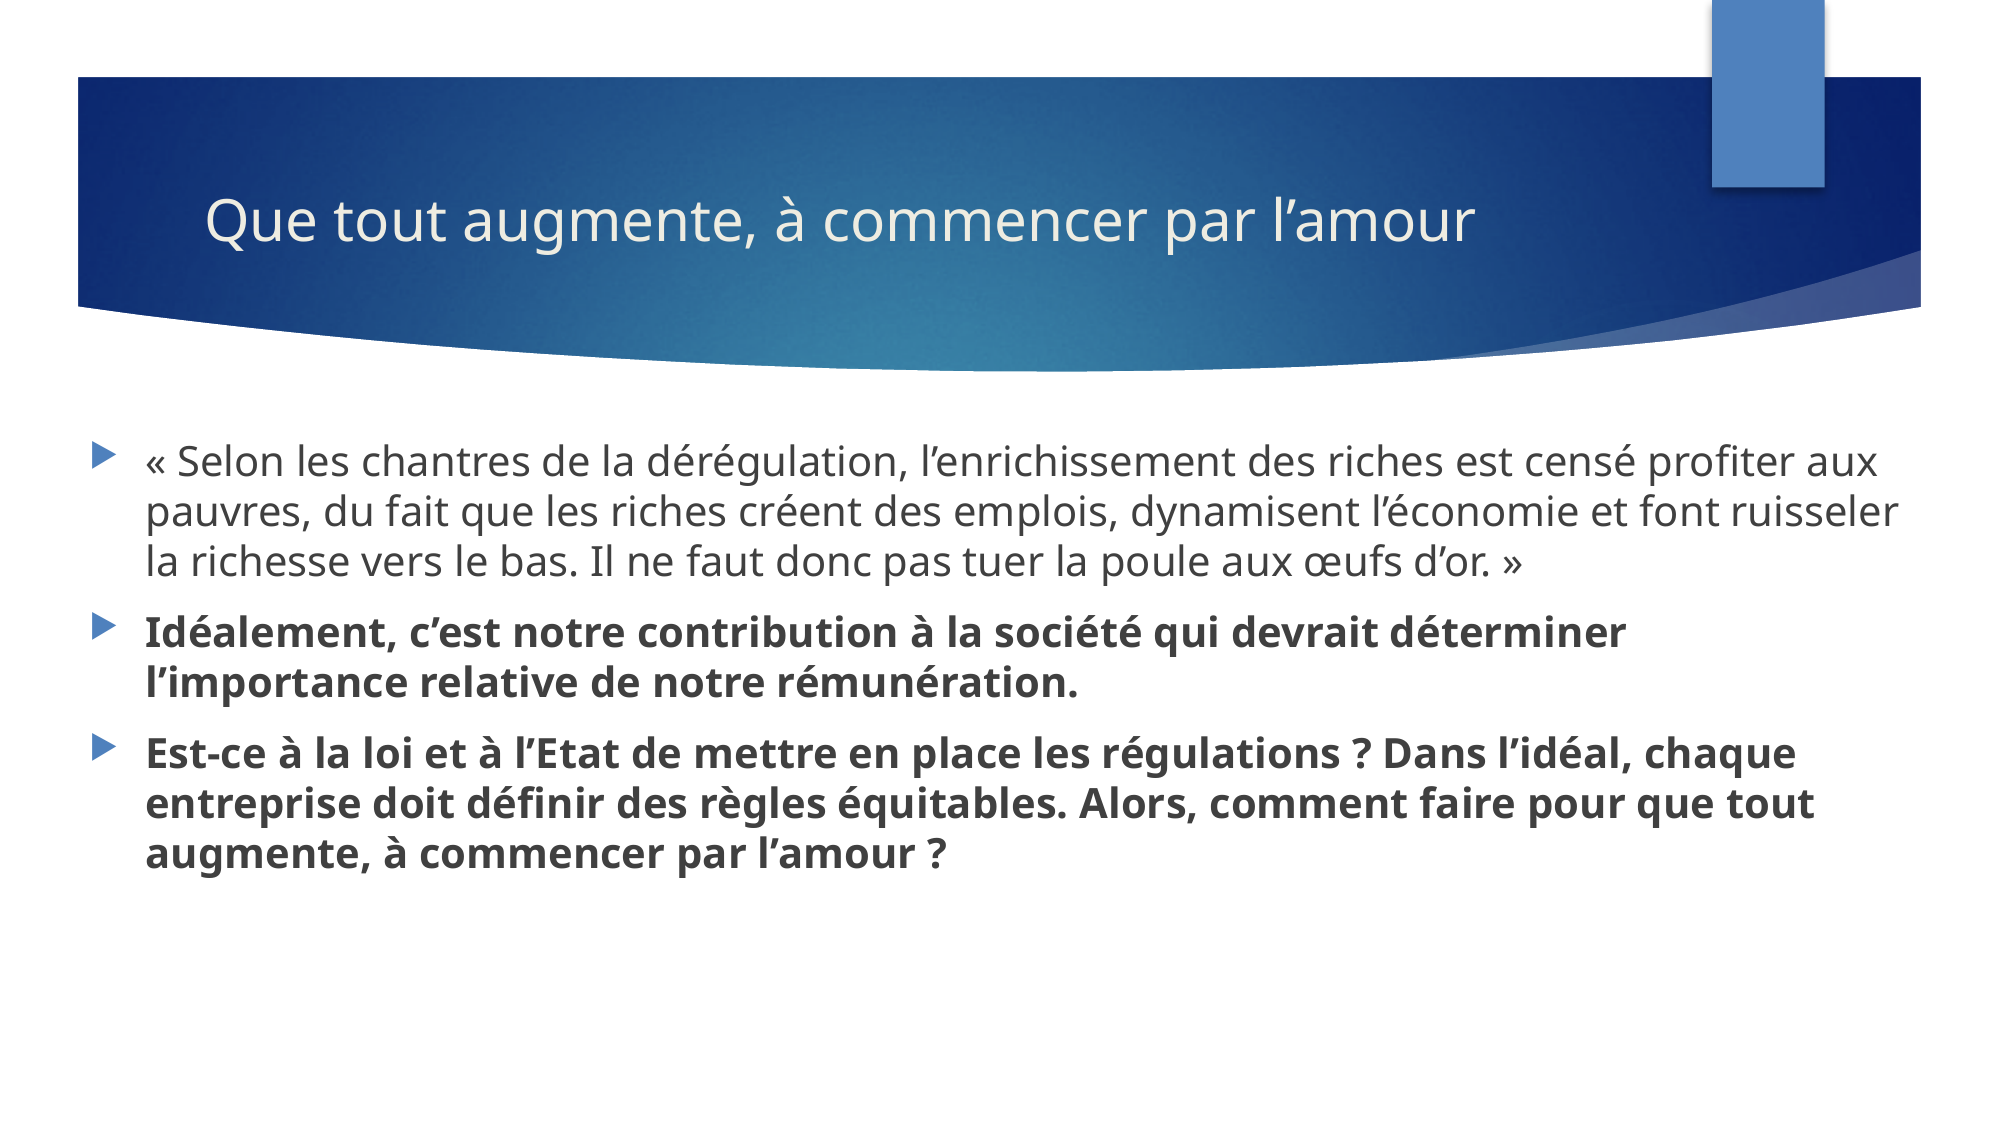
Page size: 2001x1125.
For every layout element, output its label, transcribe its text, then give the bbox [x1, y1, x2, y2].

list « Selon les chantres de la dérégulation, l’enrichissement des riches est censé profiter aux pauvres, du fait que les riches créent des emplois, dynamisent l’économie et font ruisseler la richesse vers le bas. Il ne faut donc pas tuer la poule aux œufs d’or. » Idéalement, c’est notre contribution à la société qui devrait déterminer l’importance relative de notre rémunération. Est-ce à la loi et à l’Etat de mettre en place les régulations ? Dans l’idéal, chaque entreprise doit définir des règles équitables. Alors, comment faire pour que tout augmente, à commencer par l’amour ? [74, 427, 1916, 988]
title Que tout augmente, à commencer par l’amour [189, 159, 1638, 276]
